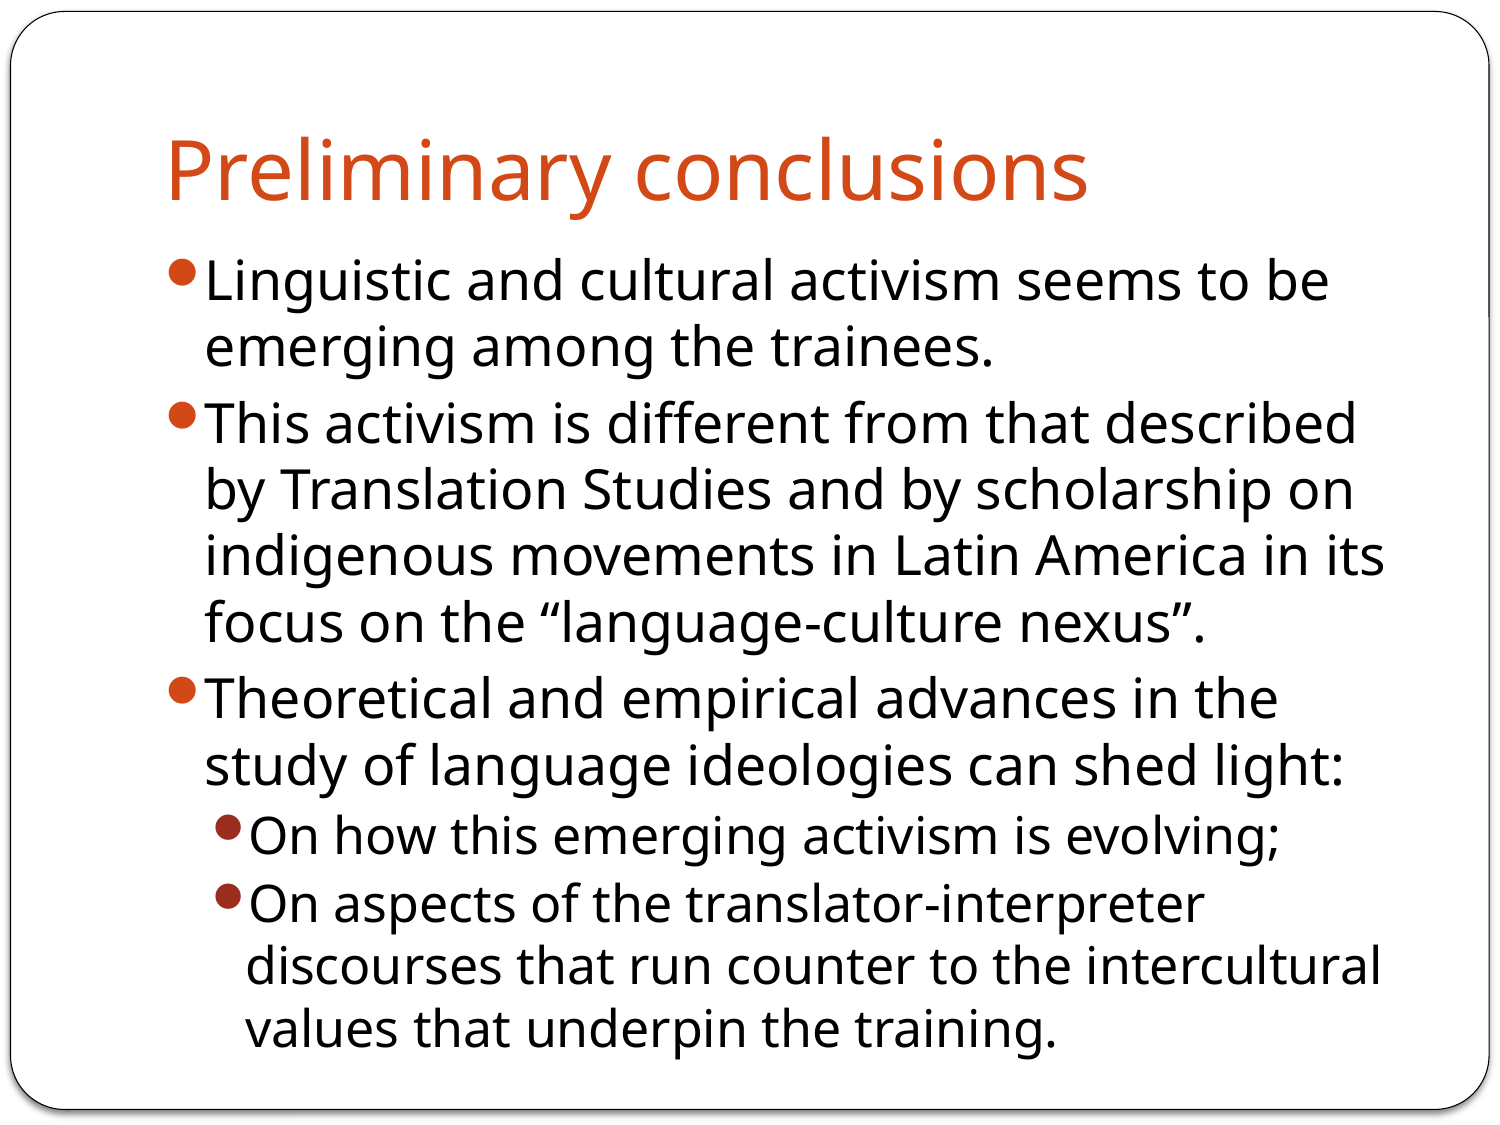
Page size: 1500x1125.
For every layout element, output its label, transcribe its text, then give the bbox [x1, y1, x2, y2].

title Preliminary conclusions [150, 45, 1425, 233]
list Linguistic and cultural activism seems to be emerging among the trainees. This activism is different from that described by Translation Studies and by scholarship on indigenous movements in Latin America in its focus on the “language-culture nexus”. Theoretical and empirical advances in the study of language ideologies can shed light: On how this emerging activism is evolving; On aspects of the translator-interpreter discourses that run counter to the intercultural values that underpin the training. [150, 237, 1425, 1083]
